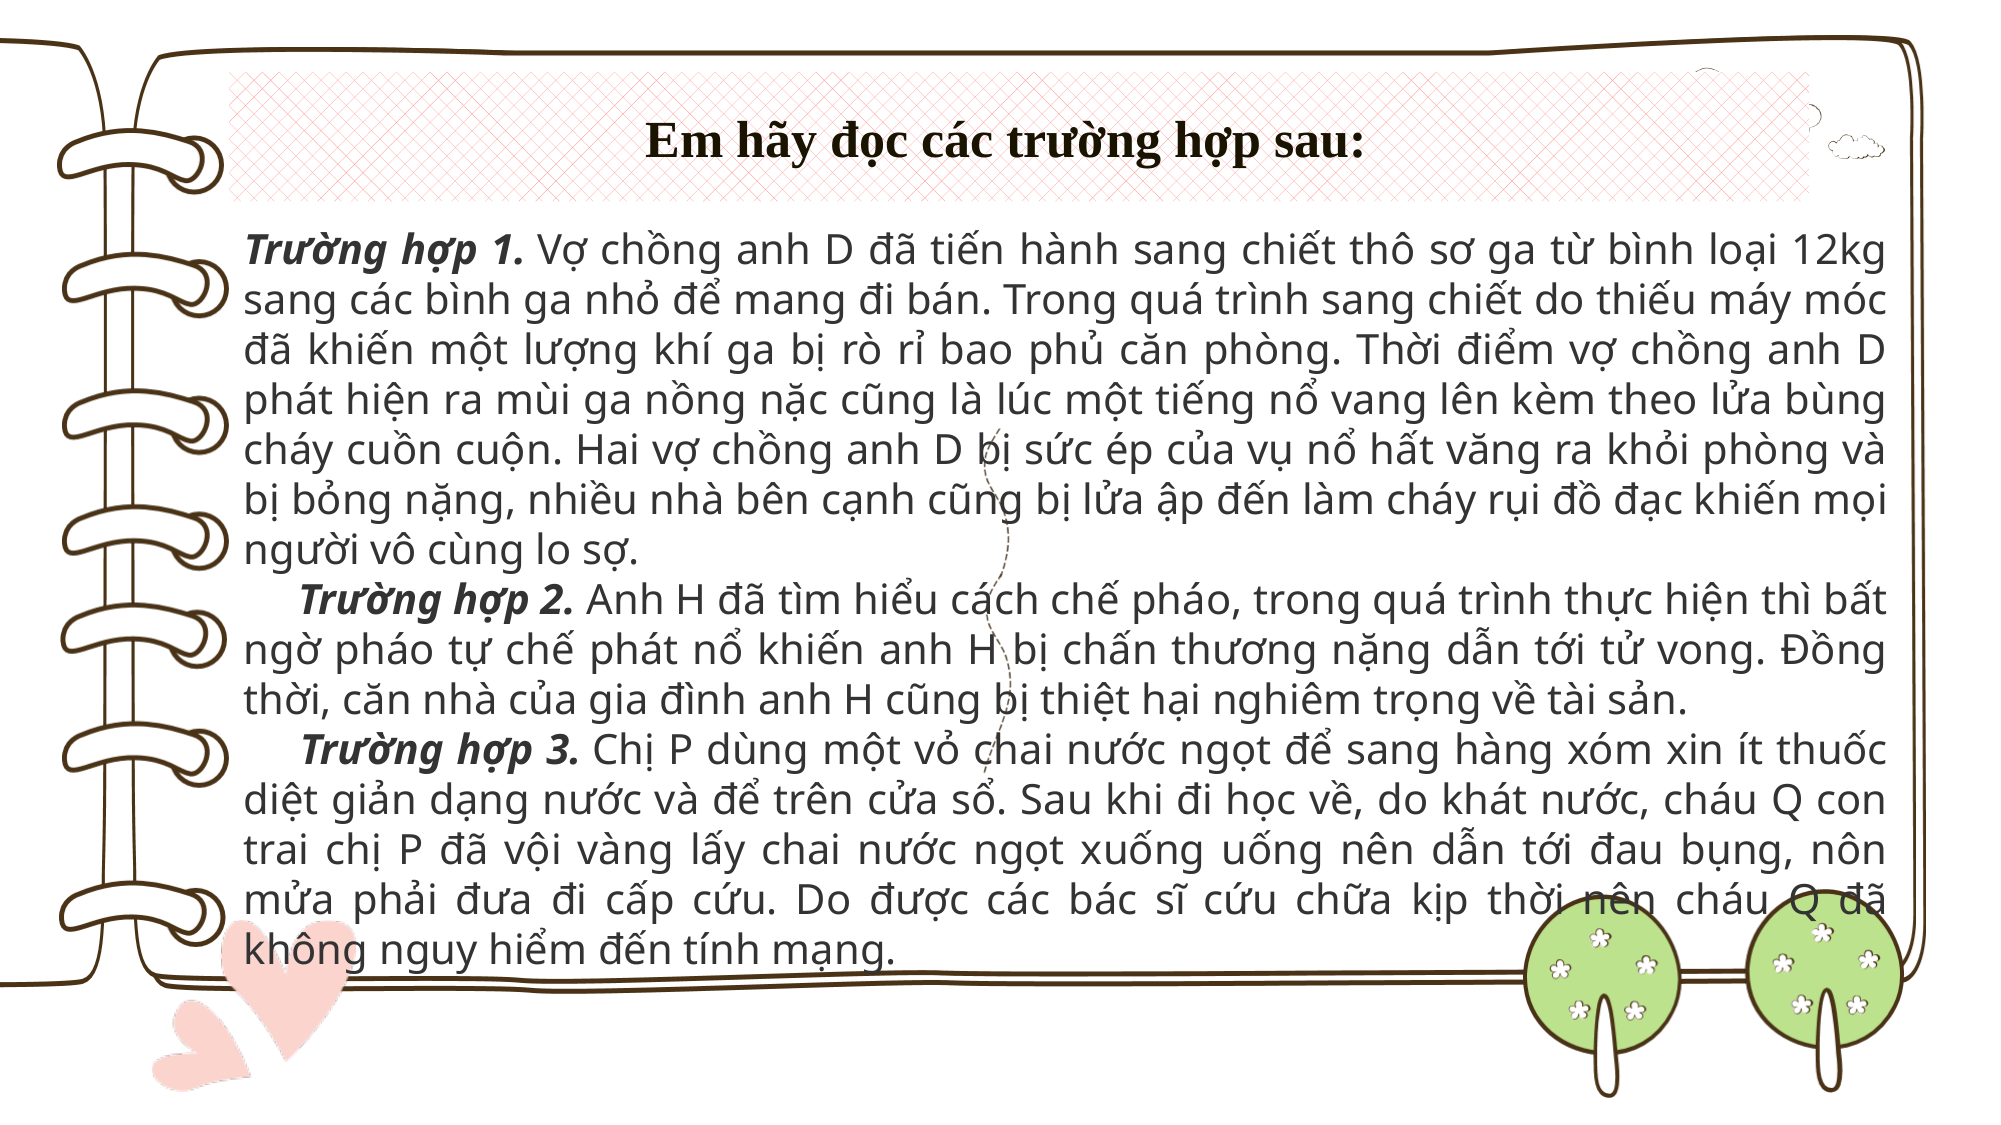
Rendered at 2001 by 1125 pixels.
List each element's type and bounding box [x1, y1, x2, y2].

picture [242, 72, 428, 160]
text_box [0, 24, 1926, 994]
text_box [959, 428, 1041, 774]
picture [152, 920, 356, 1092]
picture [1649, 65, 1909, 159]
picture [1523, 889, 1904, 1098]
